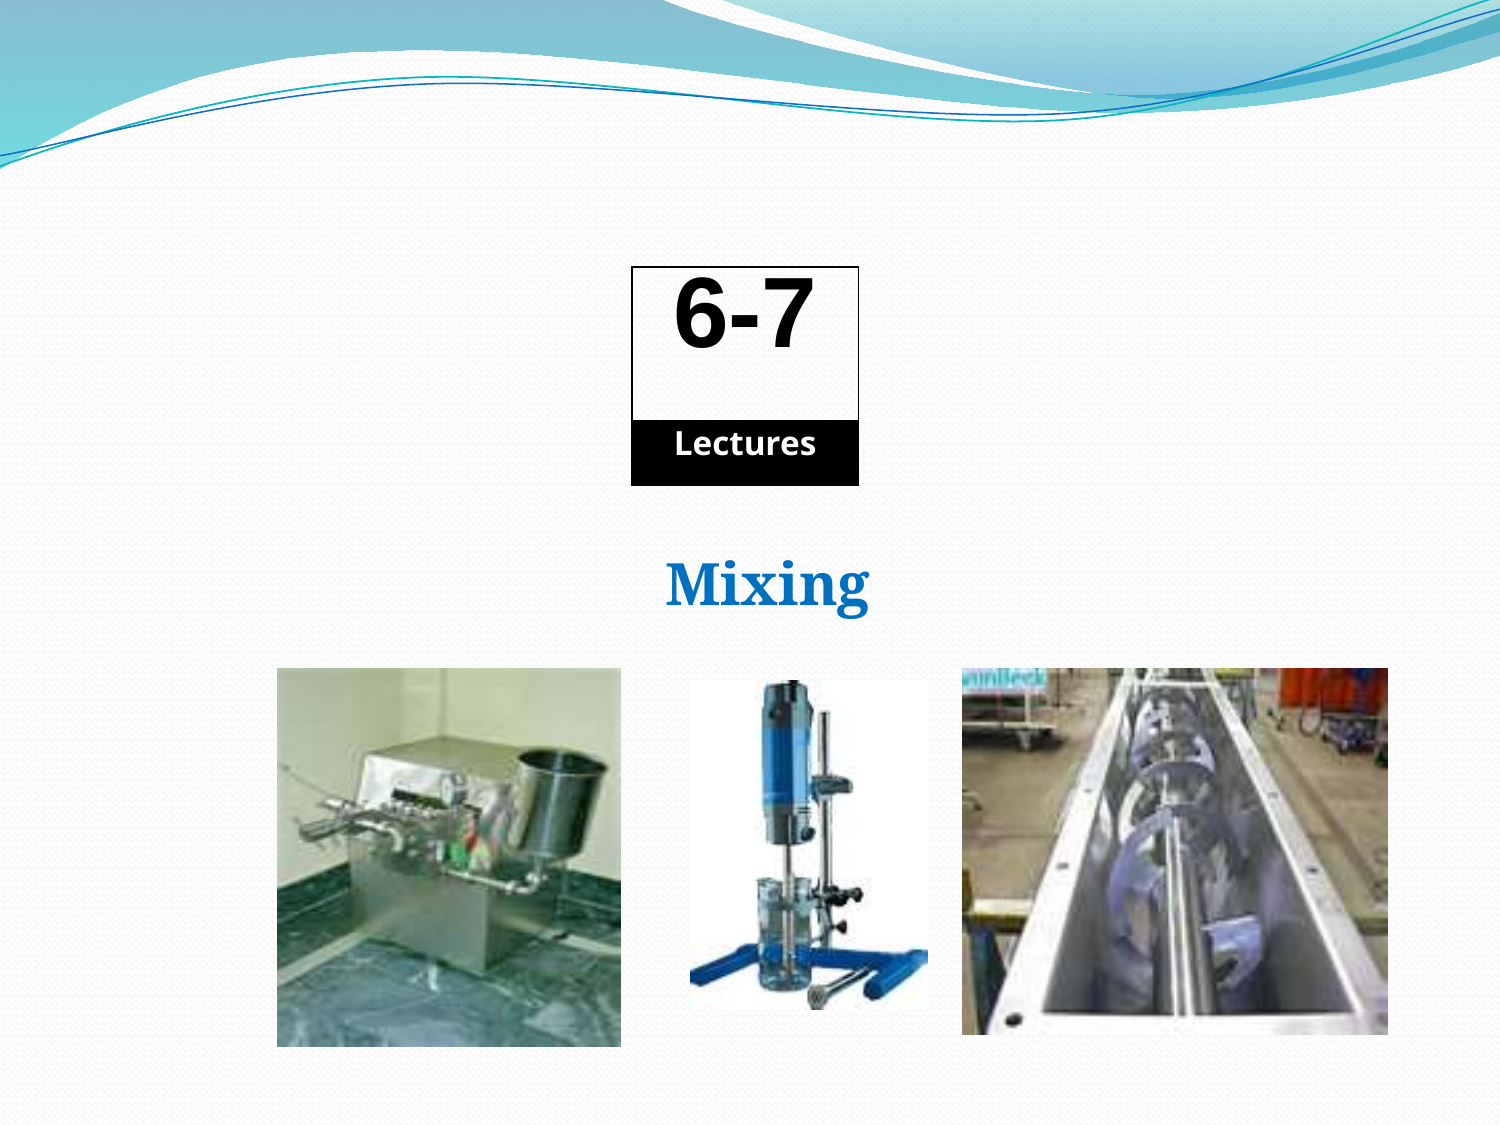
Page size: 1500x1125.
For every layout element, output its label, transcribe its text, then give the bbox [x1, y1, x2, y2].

picture [690, 680, 928, 1010]
text_box Mixing [371, 539, 1164, 625]
picture [962, 668, 1389, 1036]
table_cell Lectures [633, 422, 858, 484]
table_header 6-7 [633, 268, 858, 420]
picture [277, 668, 621, 1048]
